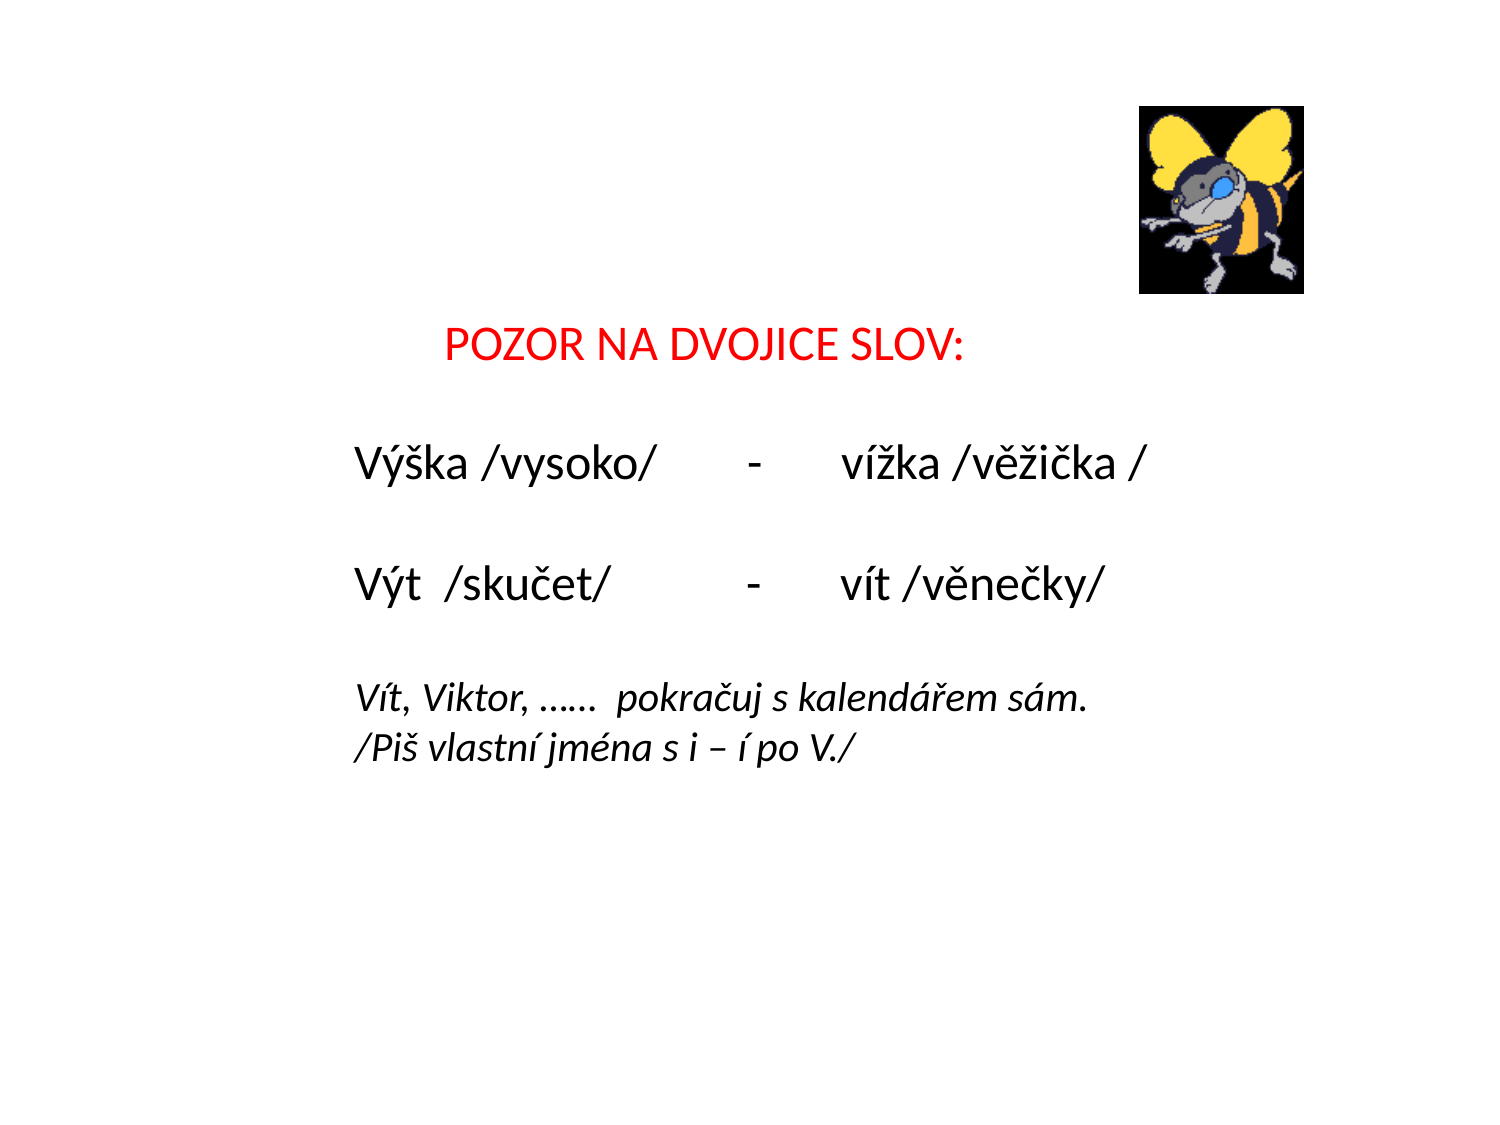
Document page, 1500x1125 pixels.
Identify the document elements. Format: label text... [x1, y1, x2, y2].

picture [1139, 105, 1305, 294]
text_box POZOR NA DVOJICE SLOV: Výška /vysoko/ - vížka /věžička / Výt /skučet/ - vít /věnečky/ Vít, Viktor, …… pokračuj s kalendářem sám. /Piš vlastní jména s i – í po V./ [339, 302, 1163, 778]
